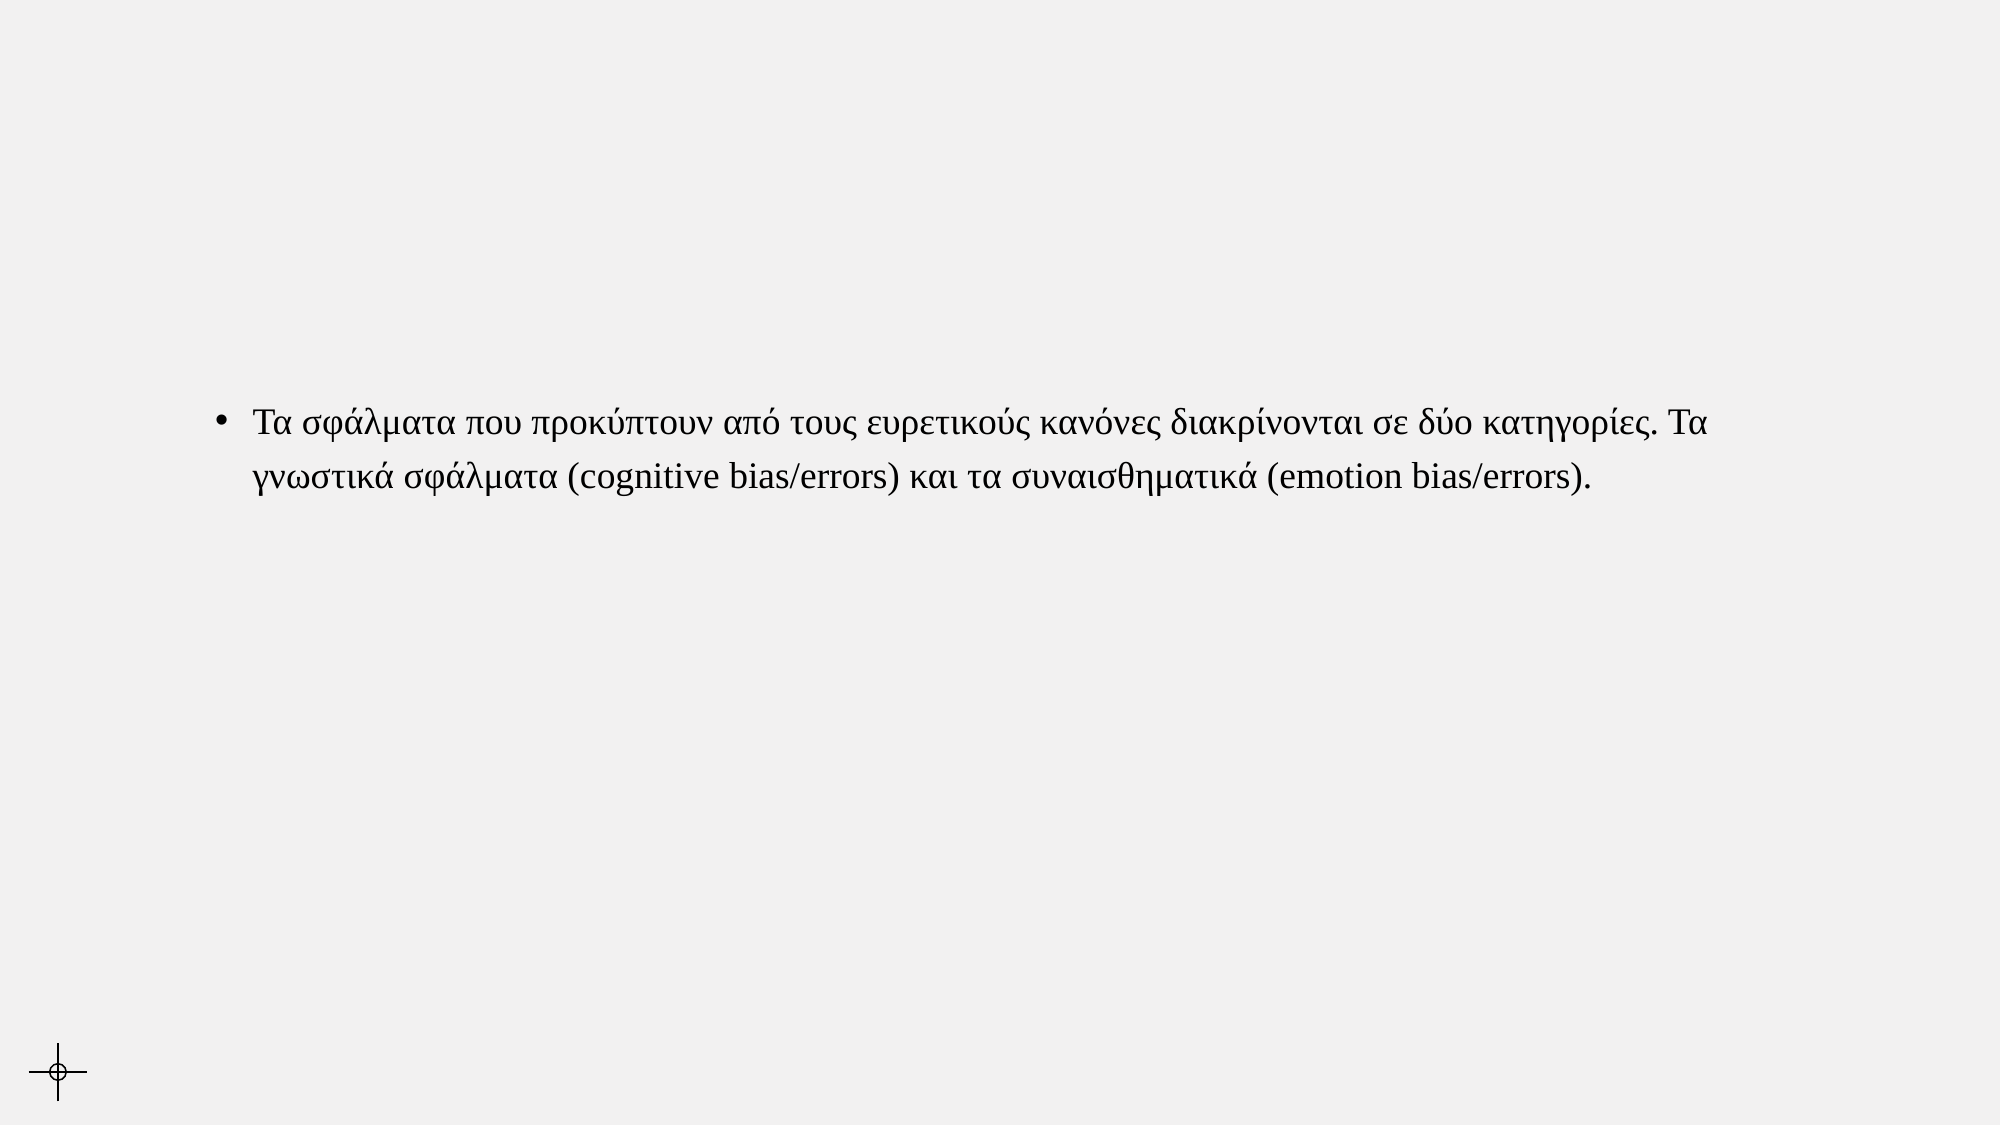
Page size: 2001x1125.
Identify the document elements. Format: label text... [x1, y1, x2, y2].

list Τα σφάλματα που προκύπτουν από τους ευρετικούς κανόνες διακρίνονται σε δύο κατηγορίες. Τα γνωστικά σφάλματα (cognitive bias/errors) και τα συναισθηματικά (emotion bias/errors). [200, 380, 1758, 1013]
